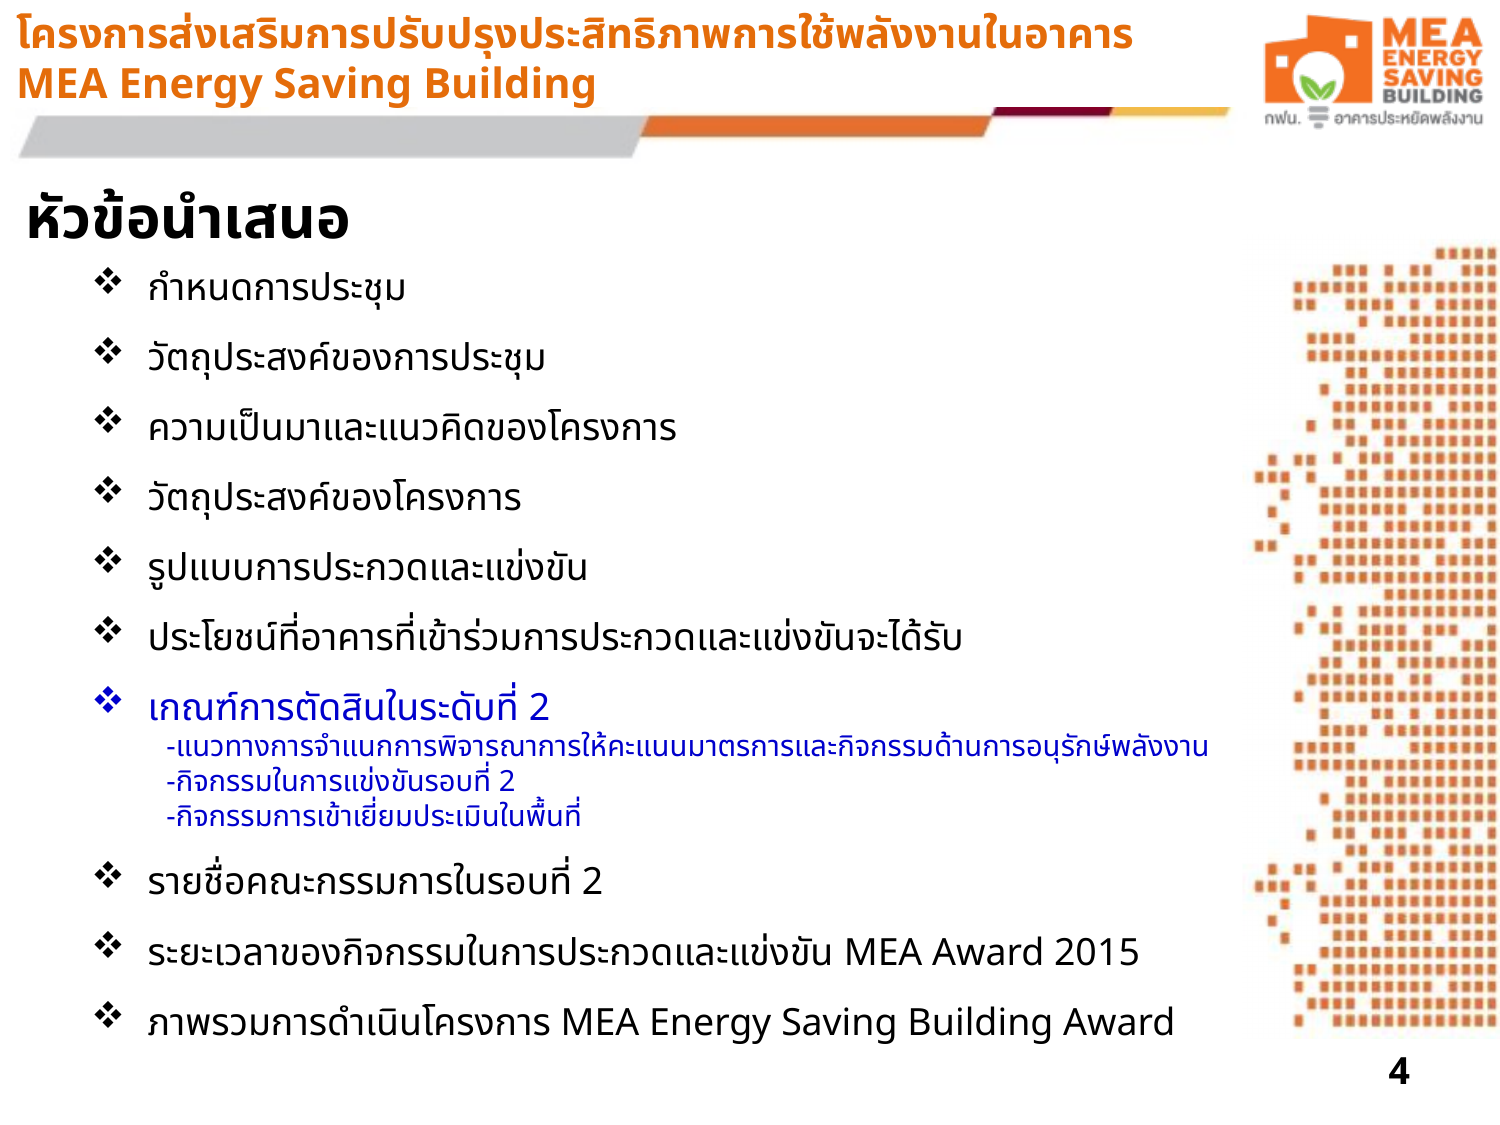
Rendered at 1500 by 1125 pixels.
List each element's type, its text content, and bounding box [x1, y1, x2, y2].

picture [10, 107, 1247, 173]
text_box กำหนดการประชุม วัตถุประสงค์ของการประชุม ความเป็นมาและแนวคิดของโครงการ วัตถุประสงค์ของโครงการ รูปแบบการประกวดและแข่งขัน ประโยชน์ที่อาคารที่เข้าร่วมการประกวดและแข่งขันจะได้รับ เกณฑ์การตัดสินในระดับที่ 2 -แนวทางการจำแนกการพิจารณาการให้คะแนนมาตรการและกิจกรรมด้านการอนุรักษ์พลังงาน -กิจกรรมในการแข่งขันรอบที่ 2 -กิจกรรมการเข้าเยี่ยมประเมินในพื้นที่ รายชื่อคณะกรรมการในรอบที่ 2 ระยะเวลาของกิจกรรมในการประกวดและแข่งขัน MEA Award 2015 ภาพรวมการดำเนินโครงการ MEA Energy Saving Building Award [76, 255, 1400, 1050]
text_box โครงการส่งเสริมการปรับปรุงประสิทธิภาพการใช้พลังงานในอาคาร MEA Energy Saving Building [1, 0, 1498, 114]
picture [969, 235, 1500, 1038]
text_box หัวข้อนำเสนอ [10, 180, 554, 258]
picture [1253, 2, 1495, 141]
slide_number 4 [1074, 1042, 1425, 1103]
